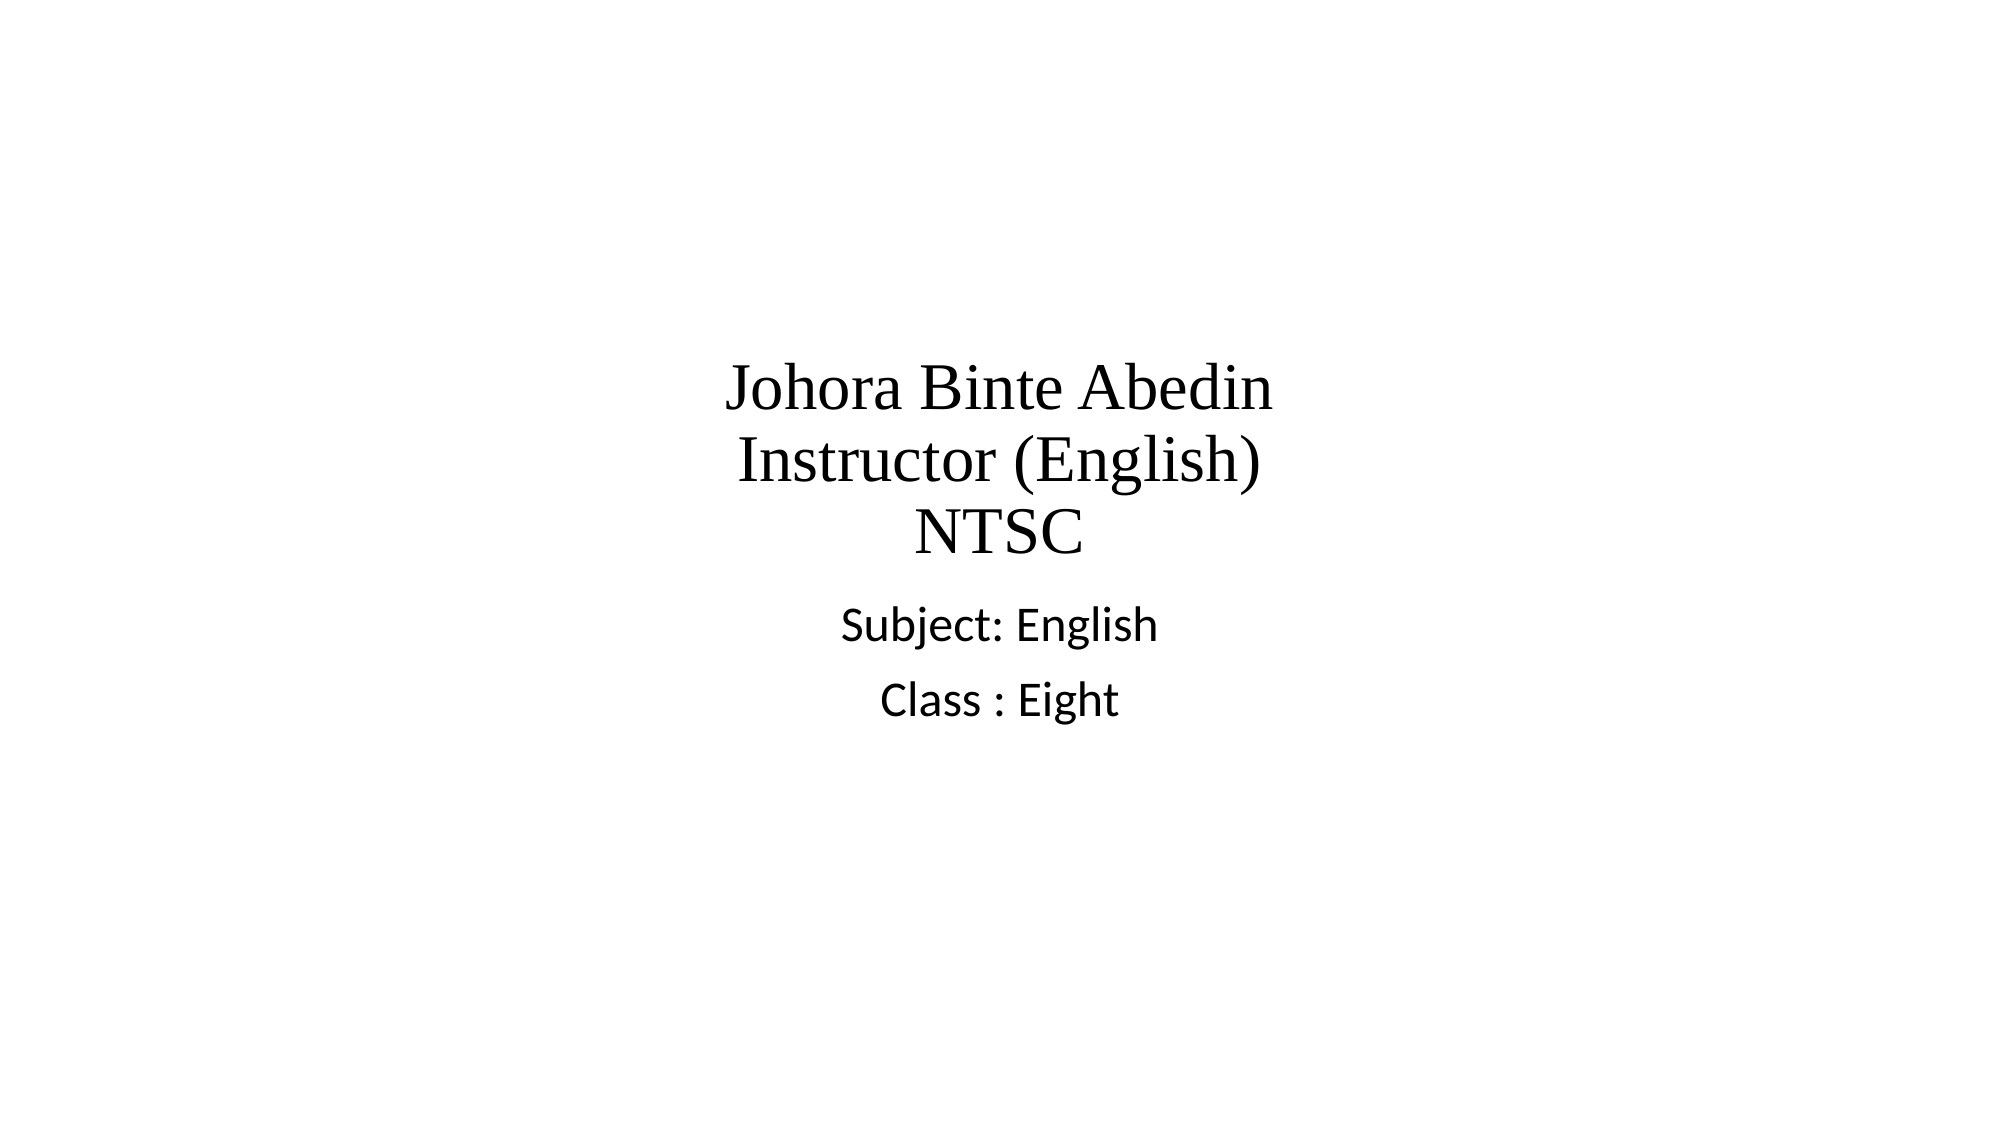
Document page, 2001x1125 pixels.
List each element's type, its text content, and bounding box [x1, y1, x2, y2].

title Johora Binte Abedin Instructor (English) NTSC [249, 184, 1750, 576]
subtitle Subject: English Class : Eight [249, 590, 1750, 863]
